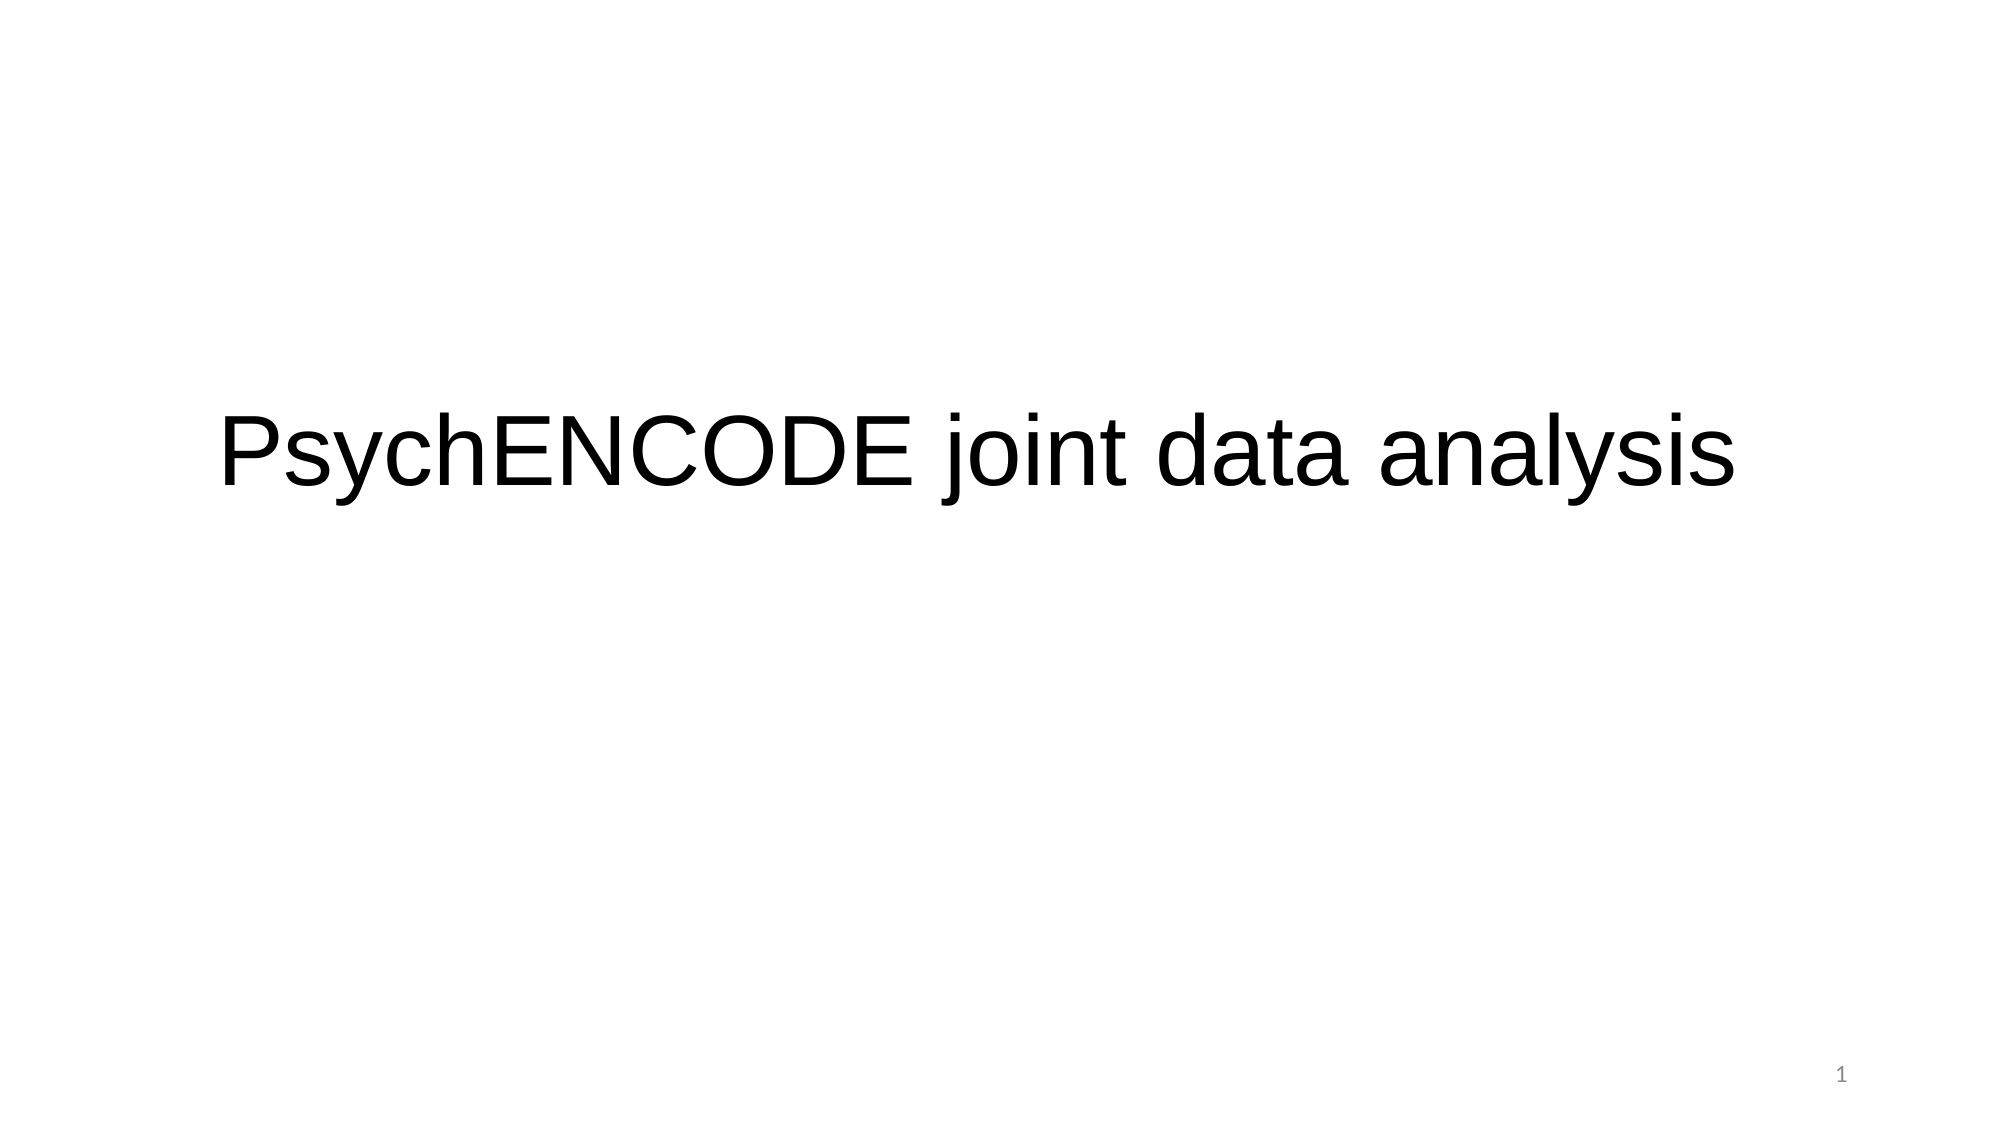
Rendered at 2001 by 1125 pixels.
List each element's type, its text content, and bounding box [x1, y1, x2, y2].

slide_number 0 [1412, 1042, 1863, 1103]
title PsychENCODE joint data analysis [137, 122, 1819, 515]
